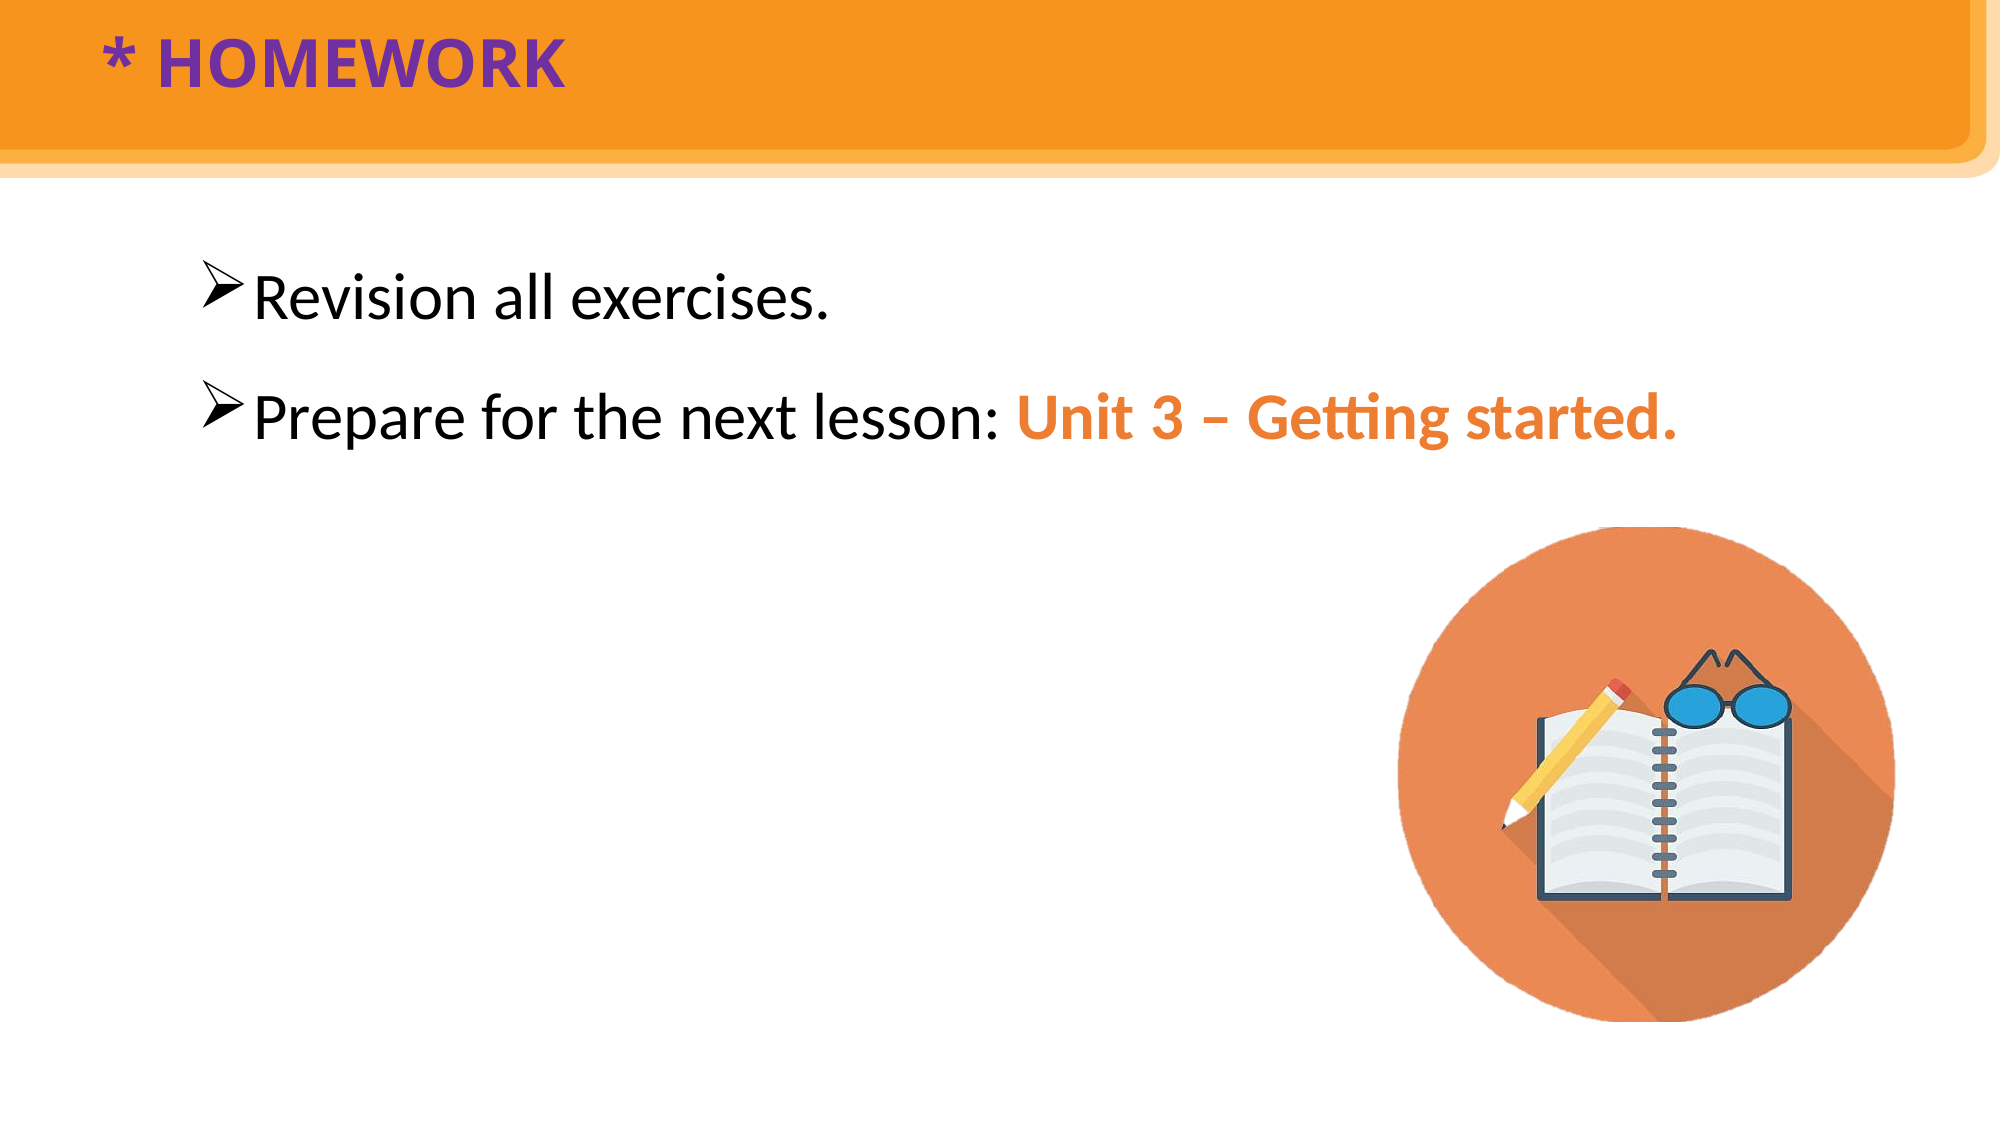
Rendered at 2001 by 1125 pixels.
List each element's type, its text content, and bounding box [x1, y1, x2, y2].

picture [1292, 527, 2000, 1022]
picture [0, 0, 2000, 178]
text_box Revision all exercises. Prepare for the next lesson: Unit 3 – Getting started. [182, 205, 1854, 461]
